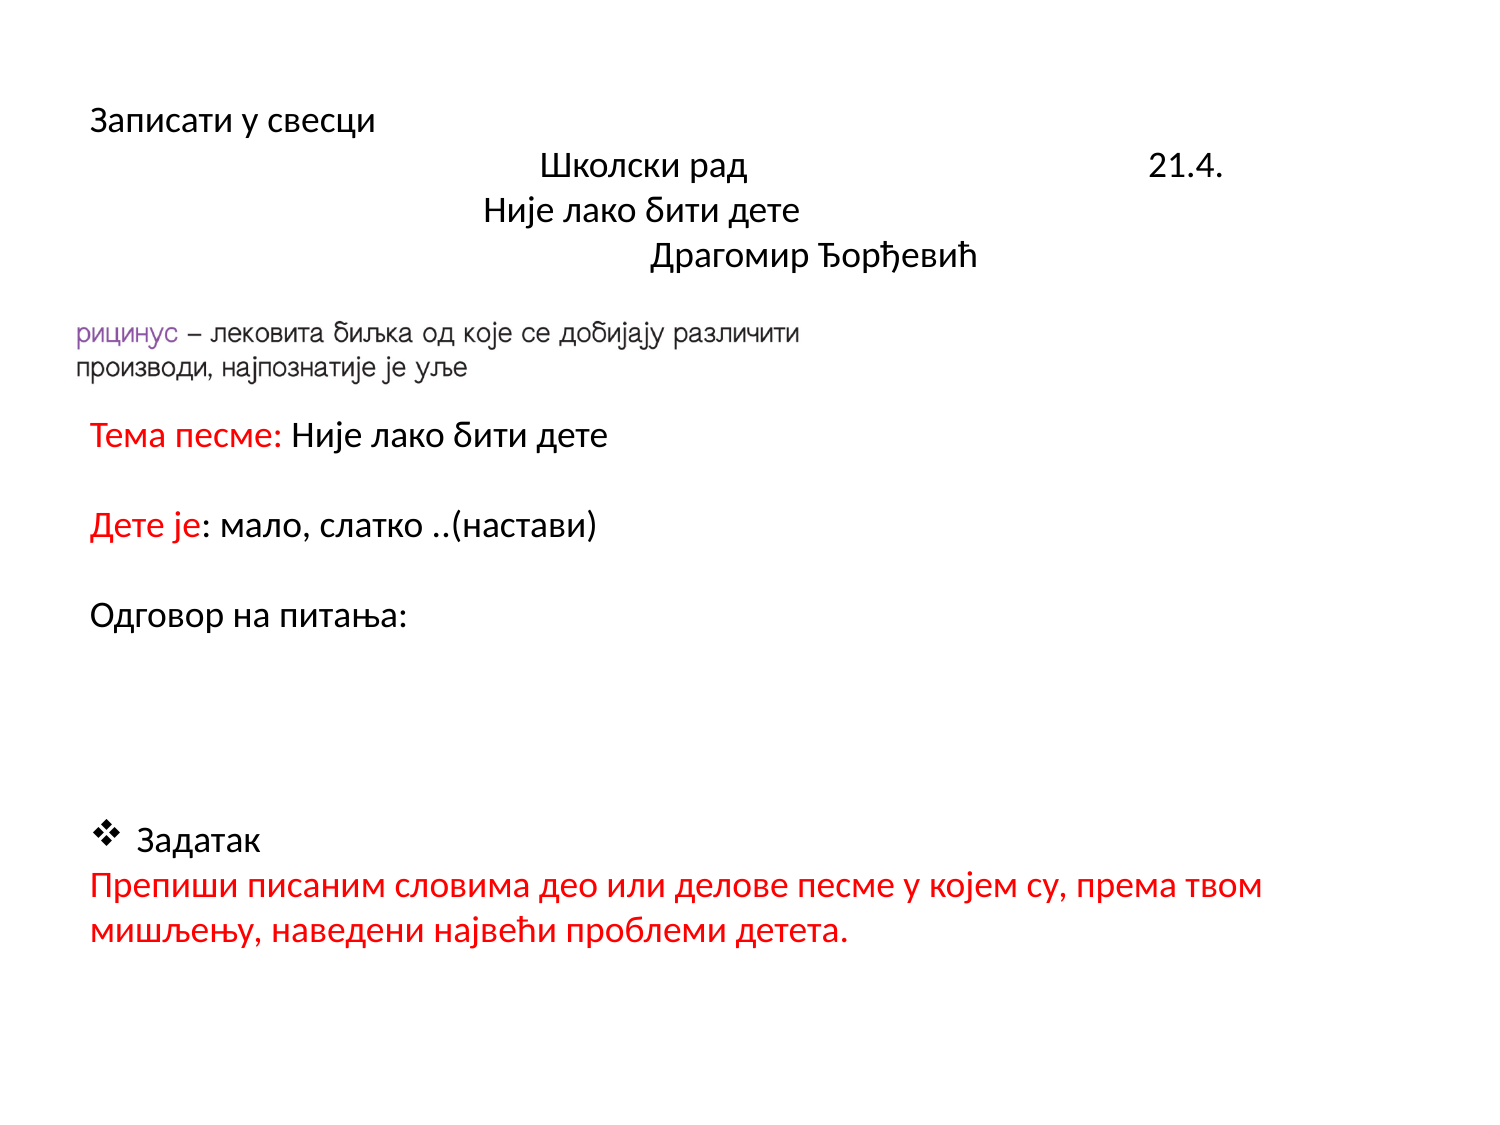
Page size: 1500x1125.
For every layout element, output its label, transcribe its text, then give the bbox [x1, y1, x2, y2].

text_box Записати у свесци Школски рад 21.4. Није лако бити дете Драгомир Ђорђевић Тема песме: Није лако бити дете Дете је: мало, слатко ..(настави) Одговор на питања: Задатак Препиши писаним словима део или делове песме у којем су, према твом мишљењу, наведени највећи проблеми детета. [75, 87, 1379, 958]
picture [62, 312, 819, 398]
